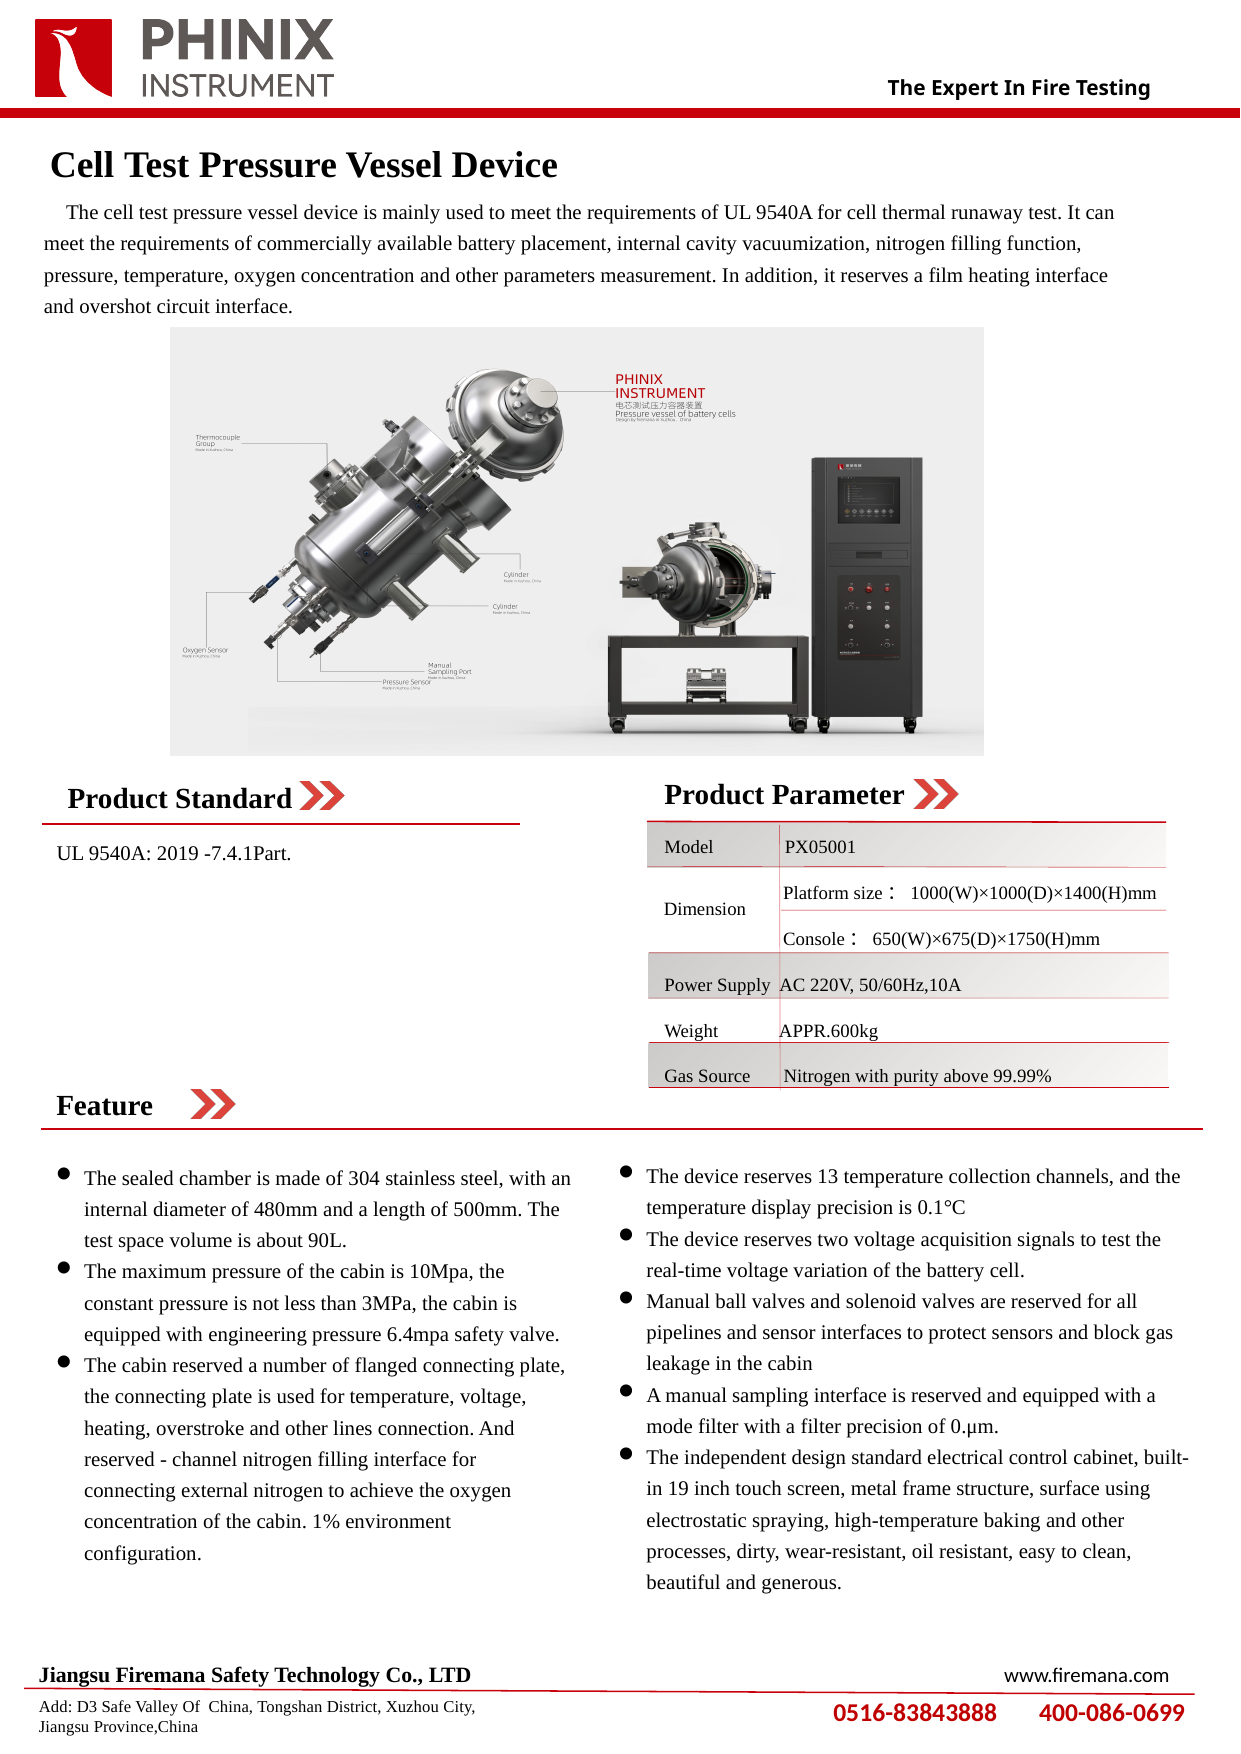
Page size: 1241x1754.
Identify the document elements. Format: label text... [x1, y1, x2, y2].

text_box Feature [41, 1076, 449, 1129]
text_box Model PX05001 Platform size：1000(W)×1000(D)×1400(H)mm Console：650(W)×675(D)×1750(H)mm Power Supply AC 220V, 50/60Hz,10A Weight APPR.600kg Gas Source Nitrogen with purity above 99.99% [649, 802, 1238, 1094]
text_box Add: D3 Safe Valley Of China, Tongshan District, Xuzhou City, Jiangsu Province,China [24, 1735, 508, 1743]
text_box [648, 1042, 1168, 1088]
text_box Product Parameter [649, 765, 1241, 819]
text_box Product Standard [52, 769, 611, 822]
text_box The sealed chamber is made of 304 stainless steel, with an internal diameter of 480mm and a length of 500mm. The test space volume is about 90L. The maximum pressure of the cabin is 10Mpa, the constant pressure is not less than 3MPa, the cabin is equipped with engineering pressure 6.4mpa safety valve. The cabin reserved a number of flanged connecting plate, the connecting plate is used for temperature, voltage, heating, overstroke and other lines connection. And reserved - channel nitrogen filling interface for connecting external nitrogen to achieve the oxygen concentration of the cabin. 1% environment configuration. [41, 1150, 589, 1603]
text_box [24, 1652, 1214, 1735]
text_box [911, 779, 961, 809]
picture [170, 327, 984, 756]
picture [35, 19, 334, 97]
text_box Cell Test Pressure Vessel Device [35, 132, 949, 185]
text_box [188, 1089, 238, 1119]
text_box The device reserves 13 temperature collection channels, and the temperature display precision is 0.1°C The device reserves two voltage acquisition signals to test the real-time voltage variation of the battery cell. Manual ball valves and solenoid valves are reserved for all pipelines and sensor interfaces to protect sensors and block gas leakage in the cabin A manual sampling interface is reserved and equipped with a mode filter with a filter precision of 0.μm. The independent design standard electrical control cabinet, built-in 19 inch touch screen, metal frame structure, surface using electrostatic spraying, high-temperature baking and other processes, dirty, wear-resistant, oil resistant, easy to clean, beautiful and generous. [603, 1148, 1206, 1633]
text_box The cell test pressure vessel device is mainly used to meet the requirements of UL 9540A for cell thermal runaway test. It can meet the requirements of commercially available battery placement, internal cavity vacuumization, nitrogen filling function, pressure, temperature, oxygen concentration and other parameters measurement. In addition, it reserves a film heating interface and overshot circuit interface. [29, 185, 1153, 325]
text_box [297, 781, 347, 810]
text_box The Expert In Fire Testing [828, 67, 1241, 107]
text_box UL 9540A: 2019 -7.4.1Part. [41, 825, 543, 872]
